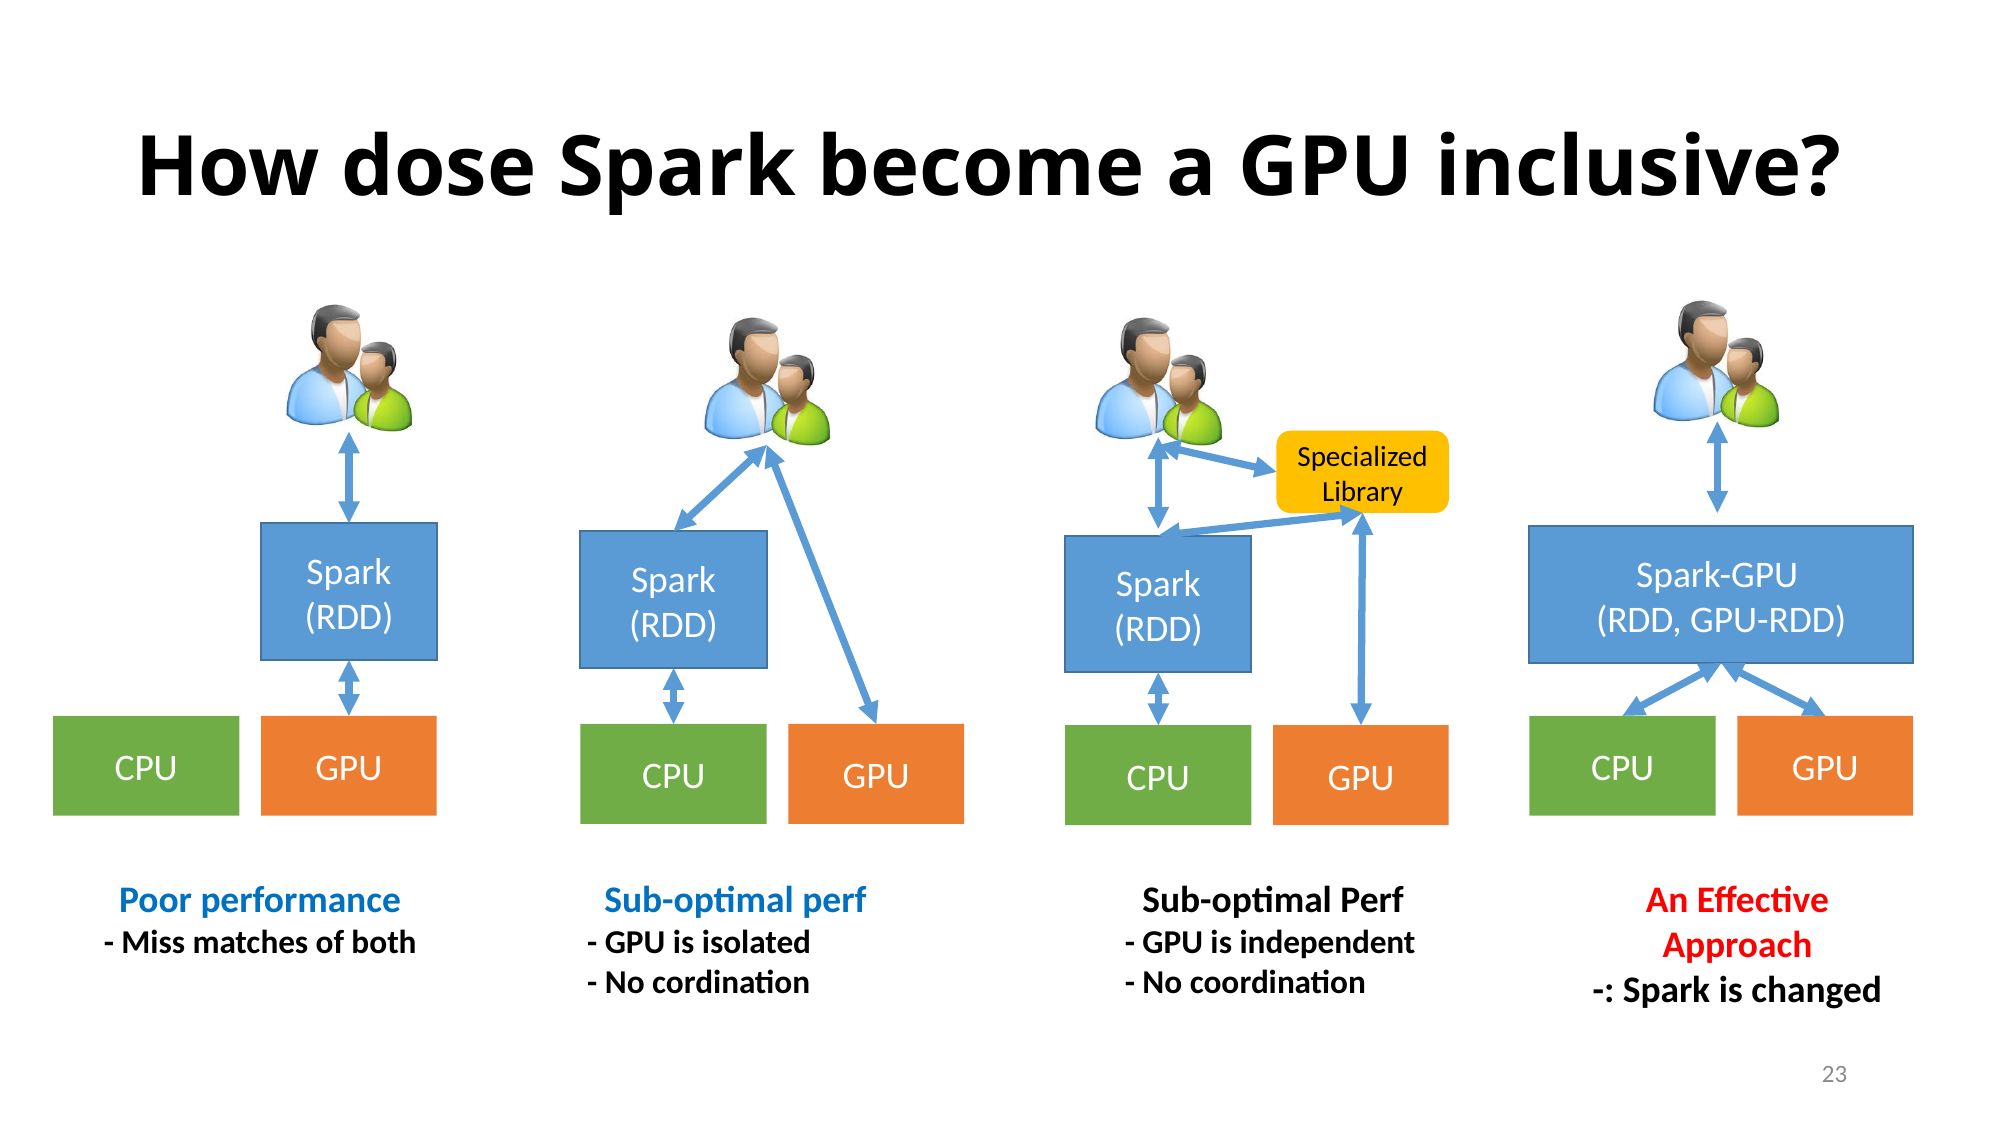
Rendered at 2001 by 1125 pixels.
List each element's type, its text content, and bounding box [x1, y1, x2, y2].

text_box Sub-optimal perf - GPU is isolated - No cordination [572, 868, 899, 1008]
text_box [53, 304, 437, 816]
text_box An Effective Approach -: Spark is changed [1574, 868, 1901, 1018]
text_box Sub-optimal Perf - GPU is independent - No coordination [1110, 868, 1437, 1008]
slide_number 23 [1412, 1042, 1863, 1103]
title How dose Spark become a GPU inclusive? [0, 59, 2000, 278]
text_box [1065, 317, 1449, 826]
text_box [580, 317, 965, 824]
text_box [1529, 300, 1914, 816]
text_box Poor performance - Miss matches of both [86, 868, 435, 968]
